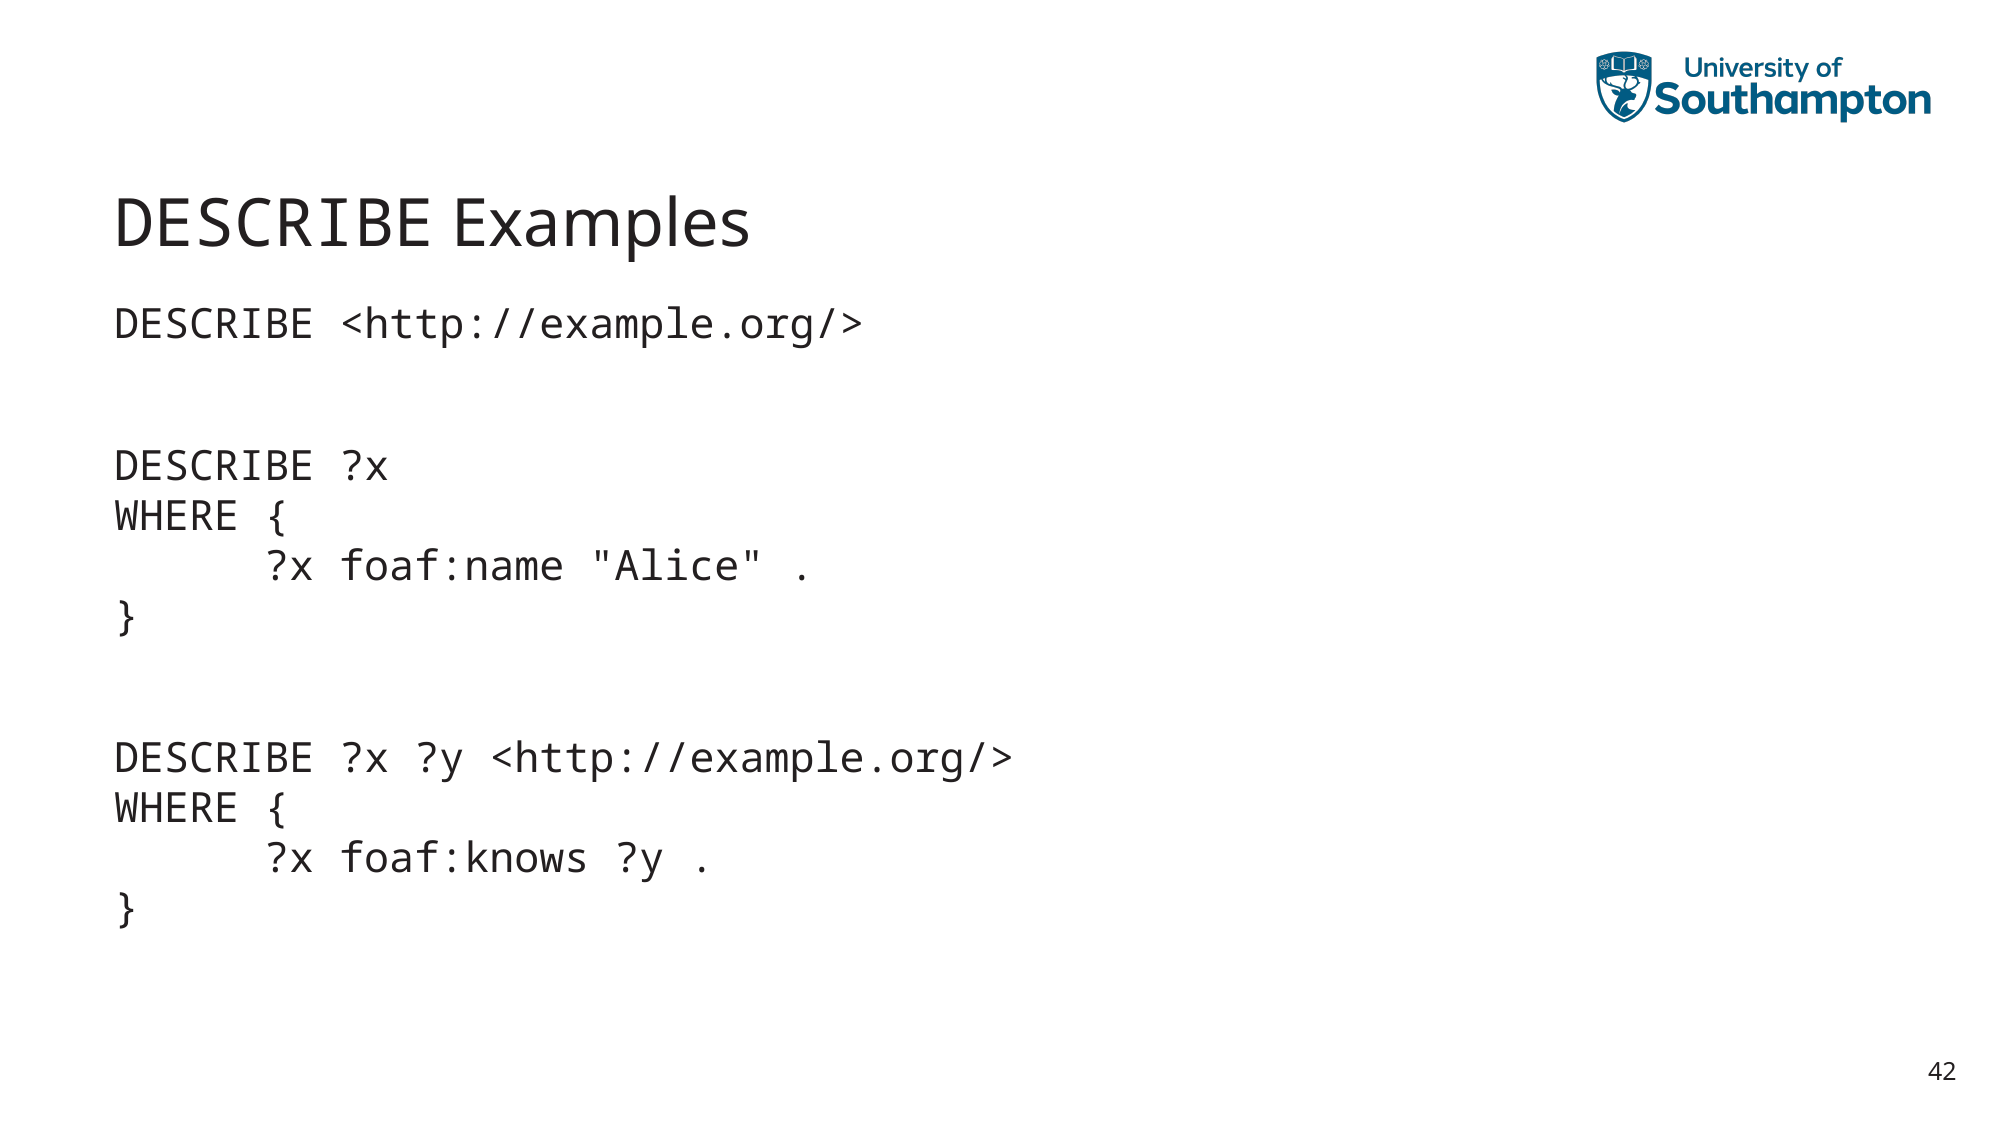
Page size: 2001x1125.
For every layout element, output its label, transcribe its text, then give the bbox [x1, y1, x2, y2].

picture [1730, 97, 1736, 113]
title DESCRIBE Examples [102, 113, 1898, 268]
picture [1890, 97, 1900, 108]
picture [1758, 97, 1766, 113]
picture [1607, 76, 1624, 88]
picture [1626, 78, 1648, 111]
picture [1808, 97, 1815, 113]
picture [1600, 80, 1617, 111]
picture [1847, 97, 1857, 108]
picture [1527, 0, 2000, 220]
picture [1782, 97, 1791, 108]
picture [1823, 97, 1830, 113]
picture [1626, 76, 1636, 88]
list DESCRIBE <http://example.org/> DESCRIBE ?x WHERE { ?x foaf:name "Alice" . } DESCRIBE ?x ?y <http://example.org/> WHERE { ?x foaf:knows ?y . } [102, 290, 1898, 1024]
picture [1689, 97, 1698, 108]
